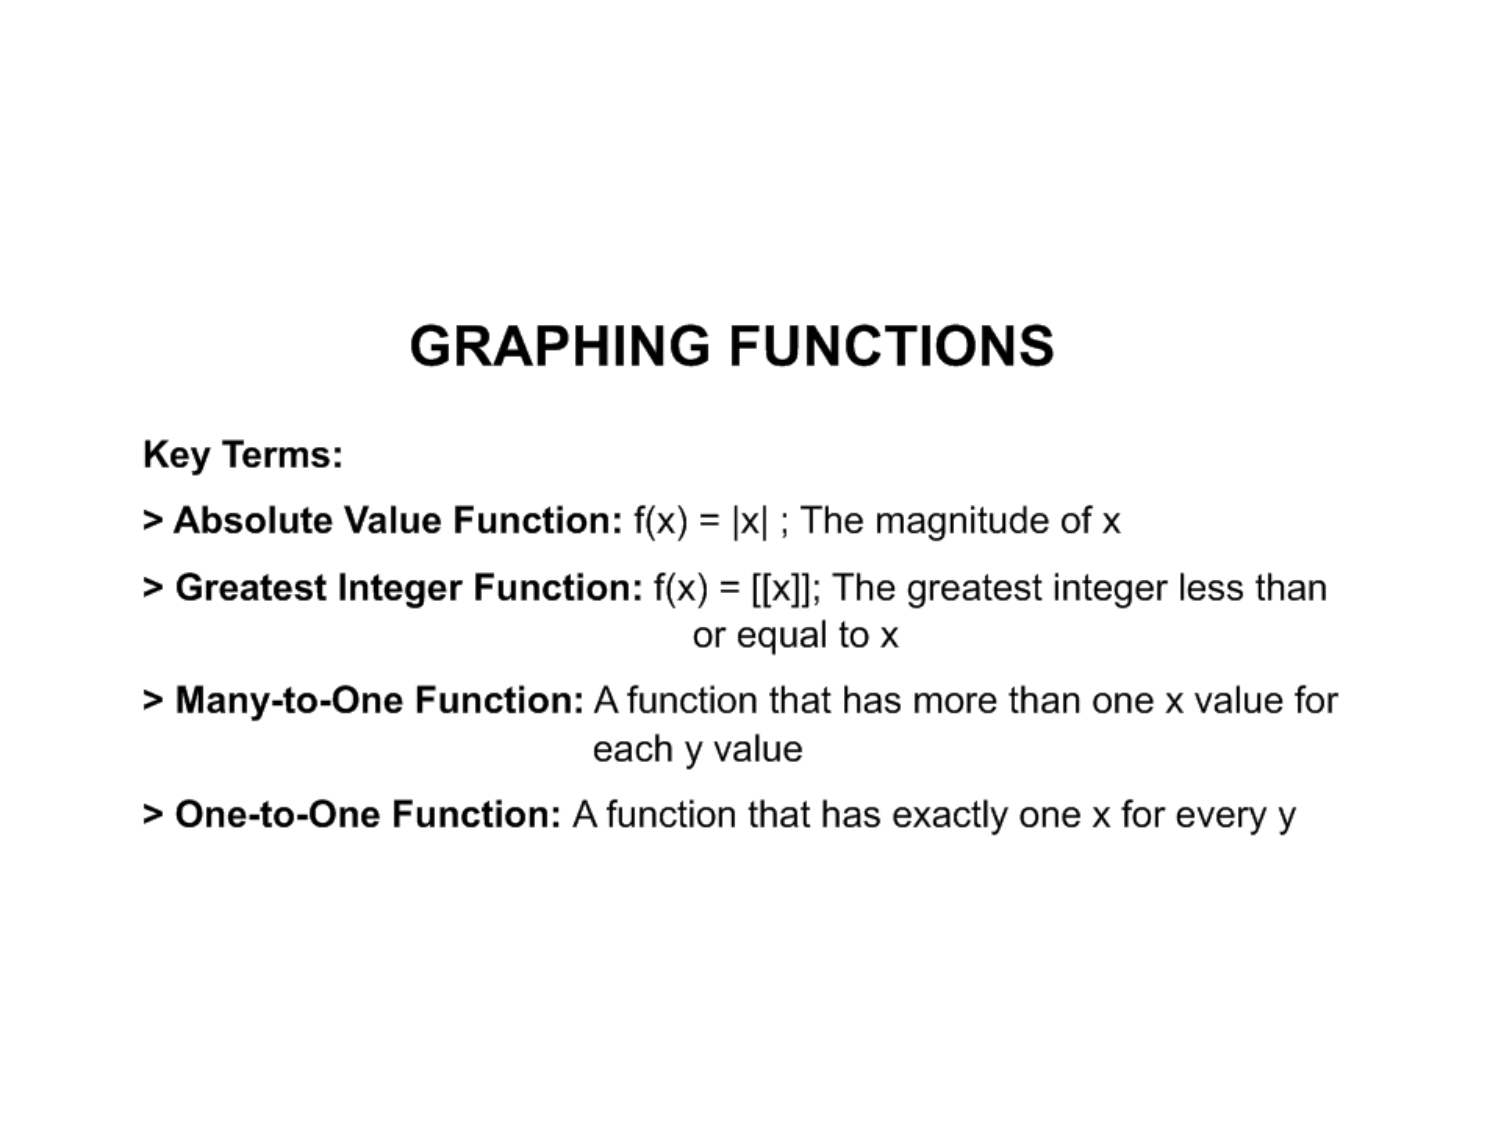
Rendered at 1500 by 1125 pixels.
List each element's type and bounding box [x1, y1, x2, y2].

picture [30, 166, 1470, 959]
